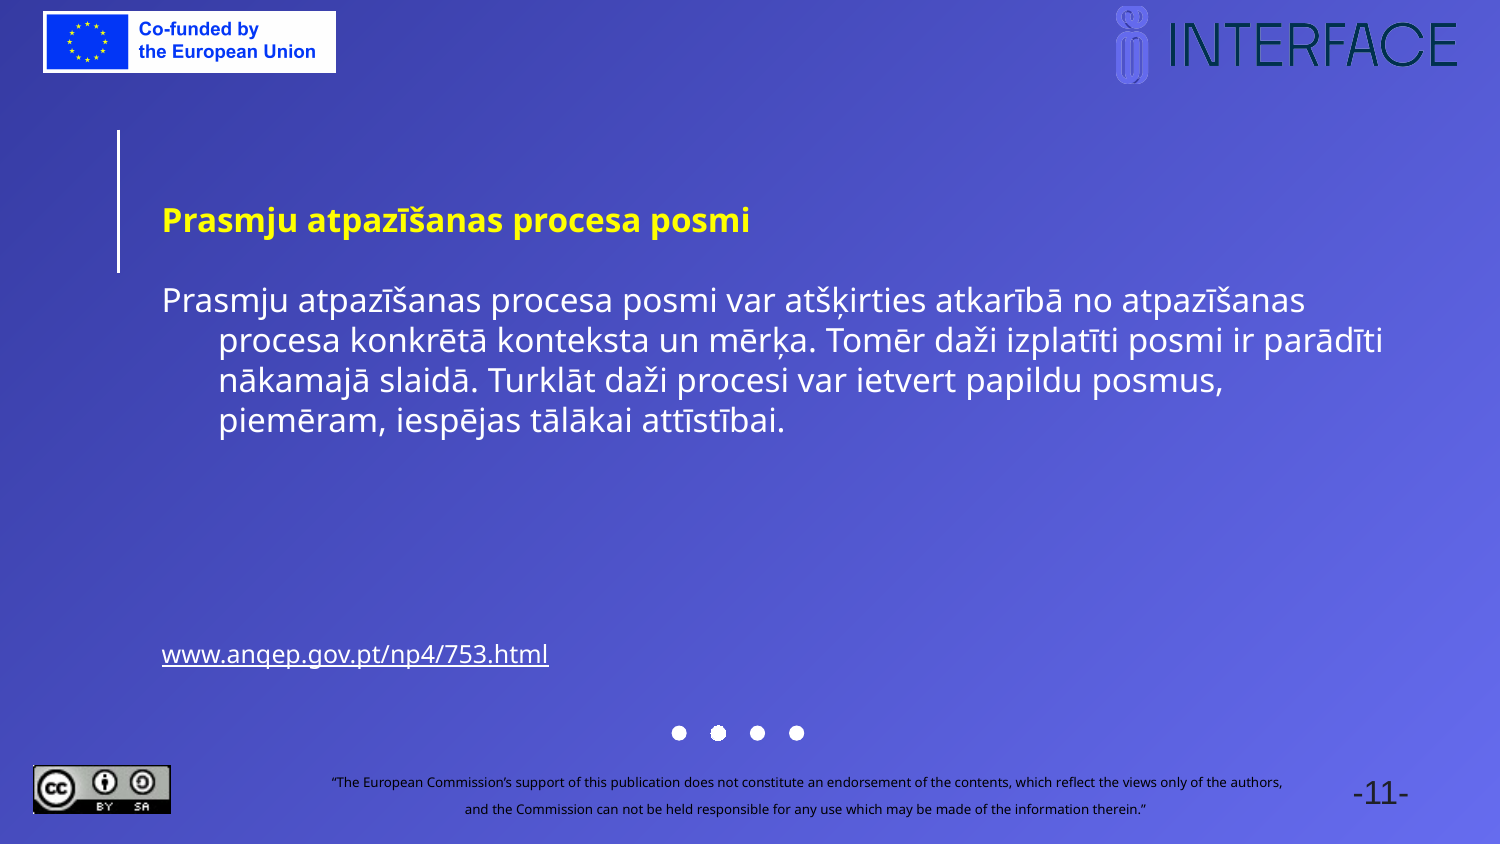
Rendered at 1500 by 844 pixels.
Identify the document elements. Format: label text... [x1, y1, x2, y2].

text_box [671, 725, 805, 741]
picture [33, 765, 171, 814]
picture [1116, 6, 1457, 84]
picture [43, 11, 336, 73]
subtitle Prasmju atpazīšanas procesa posmi Prasmju atpazīšanas procesa posmi var atšķirties atkarībā no atpazīšanas procesa konkrētā konteksta un mērķa. Tomēr daži izplatīti posmi ir parādīti nākamajā slaidā. Turklāt daži procesi var ietvert papildu posmus, piemēram, iespējas tālākai attīstībai. www.anqep.gov.pt/np4/753.html [128, 184, 1412, 572]
